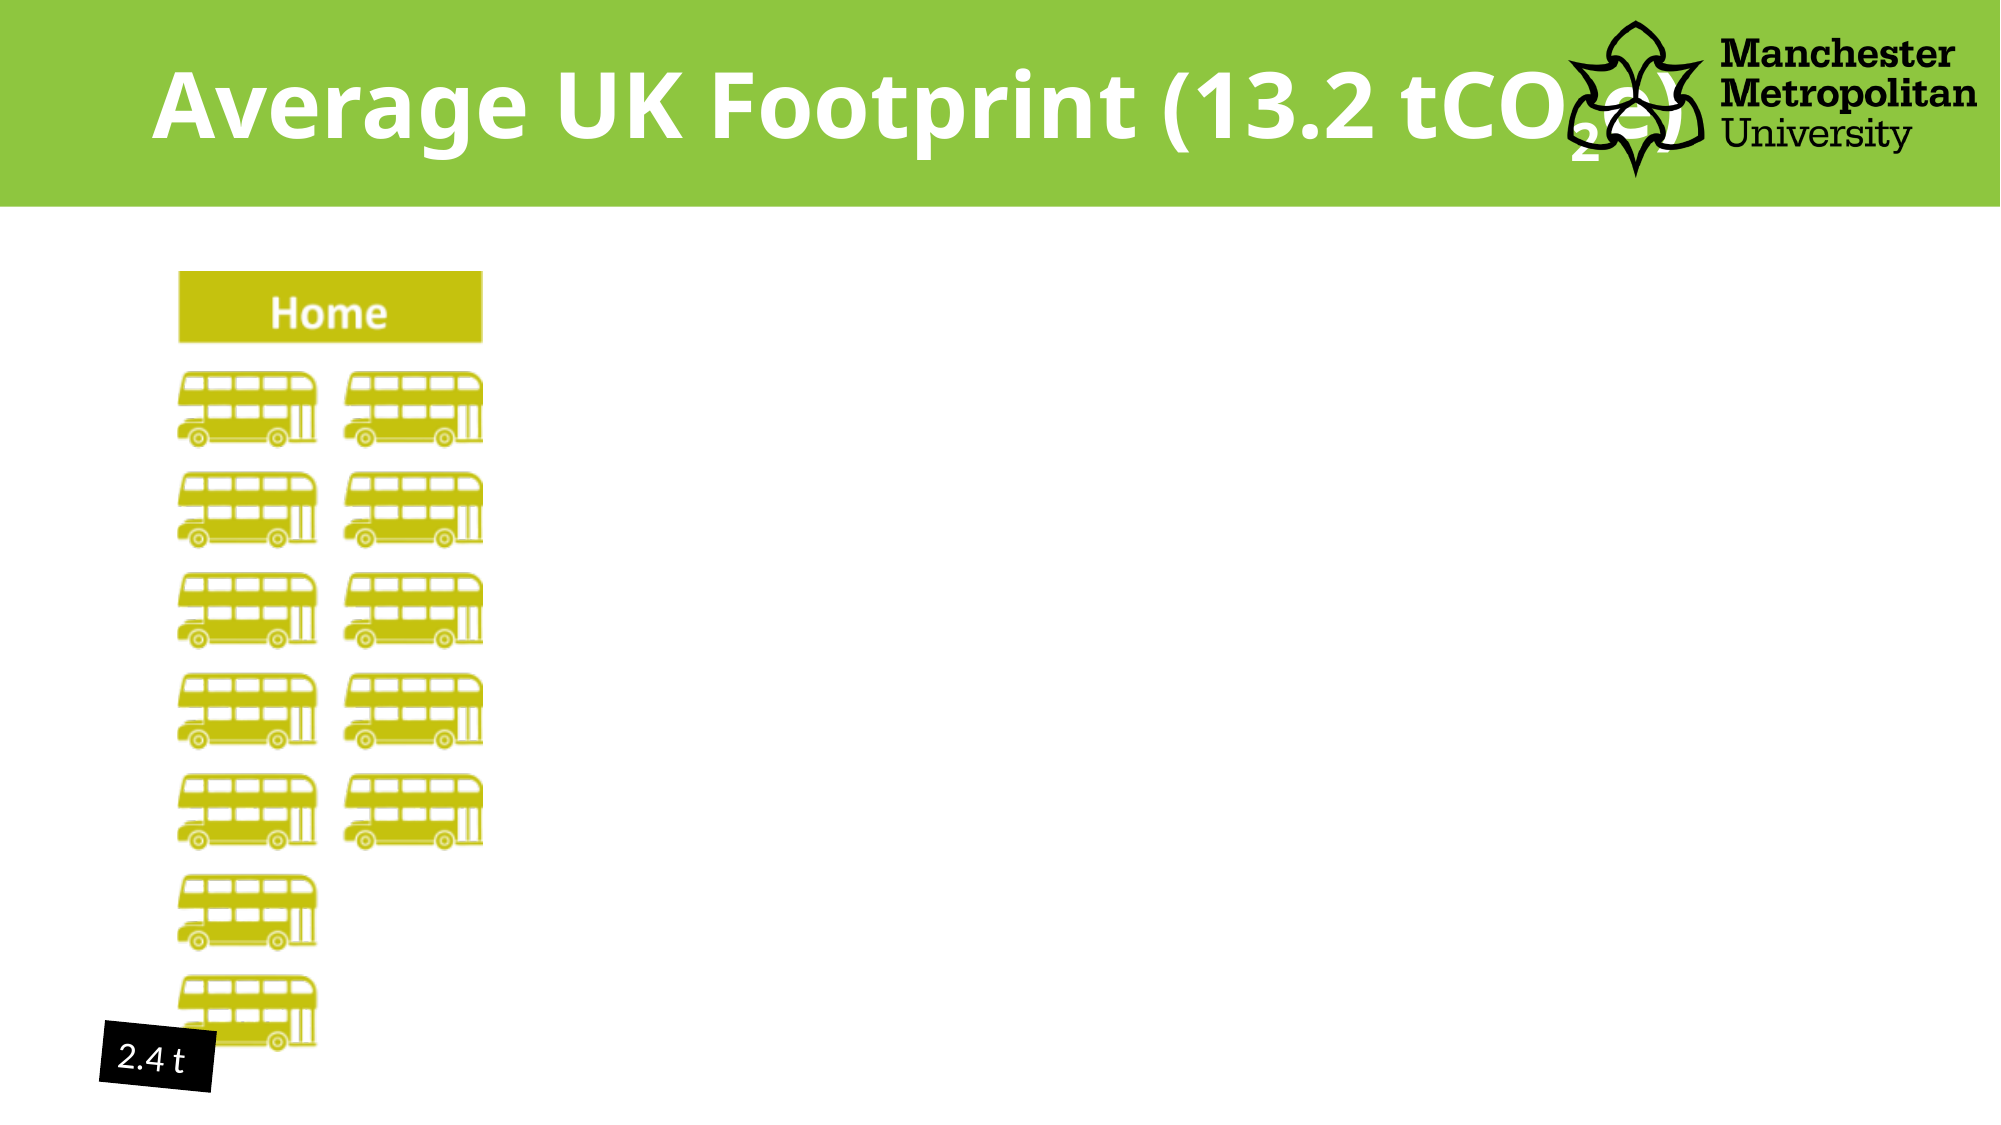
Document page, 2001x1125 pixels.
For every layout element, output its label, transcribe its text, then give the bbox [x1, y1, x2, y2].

title Average UK Footprint (13.2 tCO2e) [137, 32, 1566, 178]
picture [177, 271, 483, 1052]
text_box 2.4 t [98, 1020, 215, 1093]
picture [1566, 20, 1977, 178]
